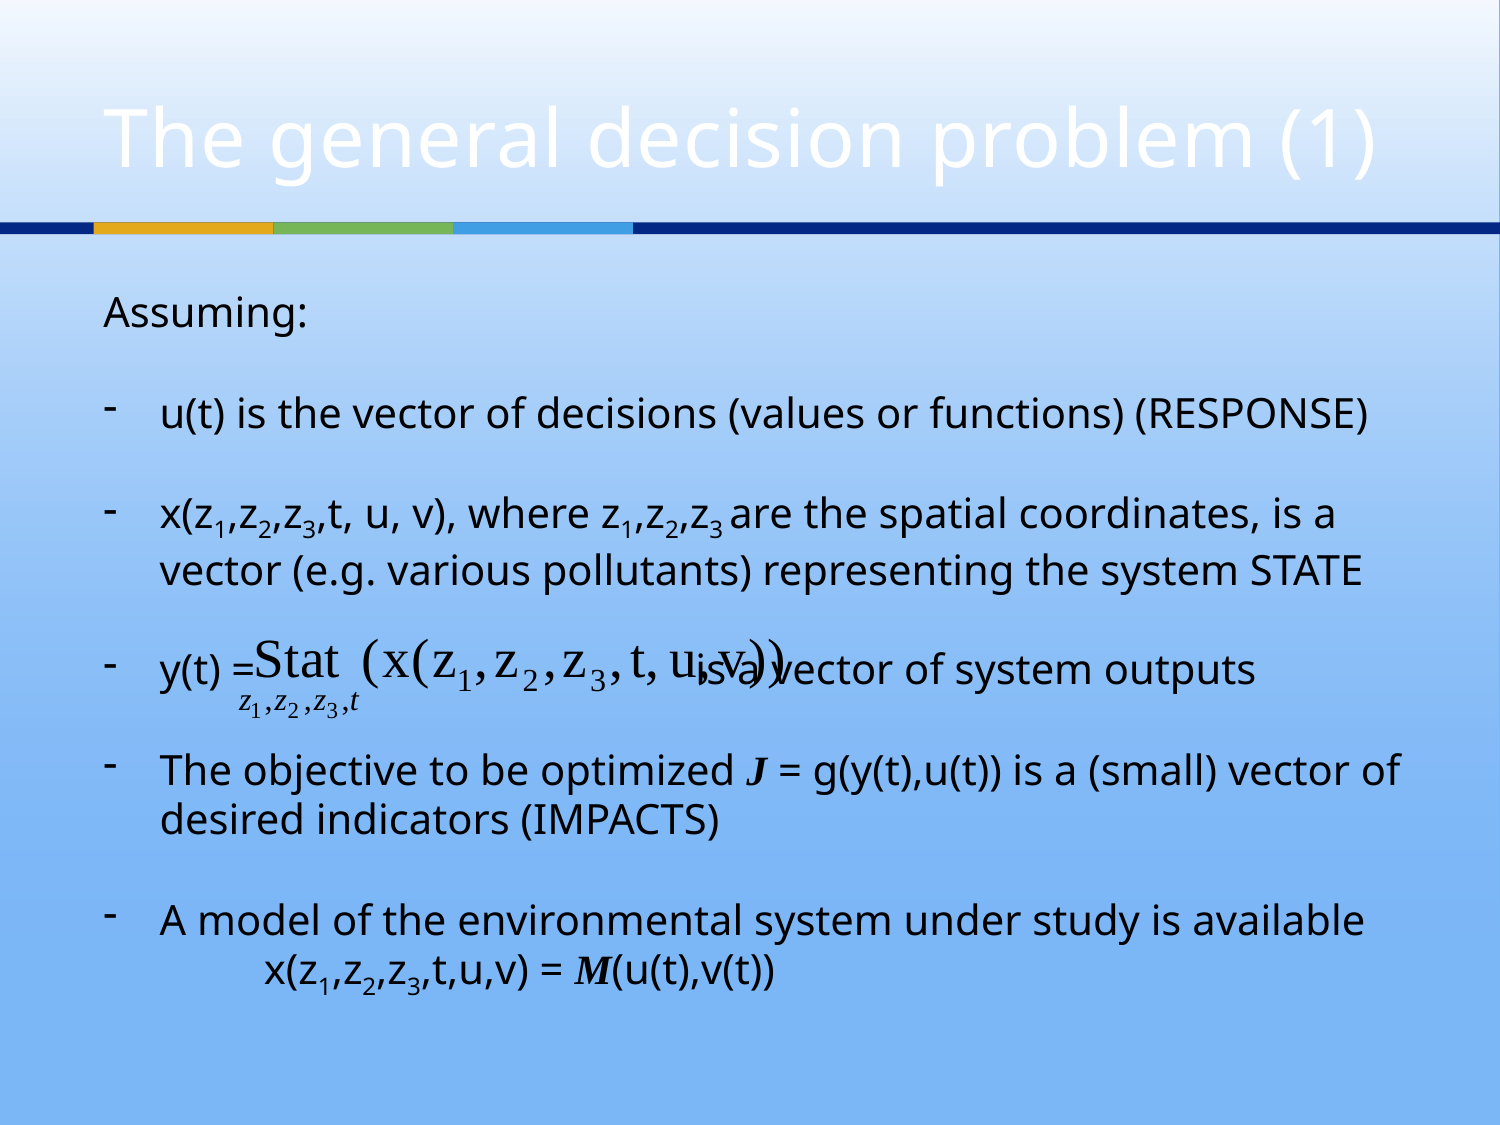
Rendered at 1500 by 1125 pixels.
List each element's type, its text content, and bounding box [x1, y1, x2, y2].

title The general decision problem (1) [88, 66, 1428, 204]
text_box Assuming: u(t) is the vector of decisions (values or functions) (RESPONSE) x(z1,z2,z3,t, u, v), where z1,z2,z3 are the spatial coordinates, is a vector (e.g. various pollutants) representing the system STATE y(t) = is a vector of system outputs The objective to be optimized J = g(y(t),u(t)) is a (small) vector of desired indicators (IMPACTS) A model of the environmental system under study is available x(z1,z2,z3,t,u,v) = M(u(t),v(t)) [88, 278, 1424, 1008]
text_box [228, 621, 796, 729]
